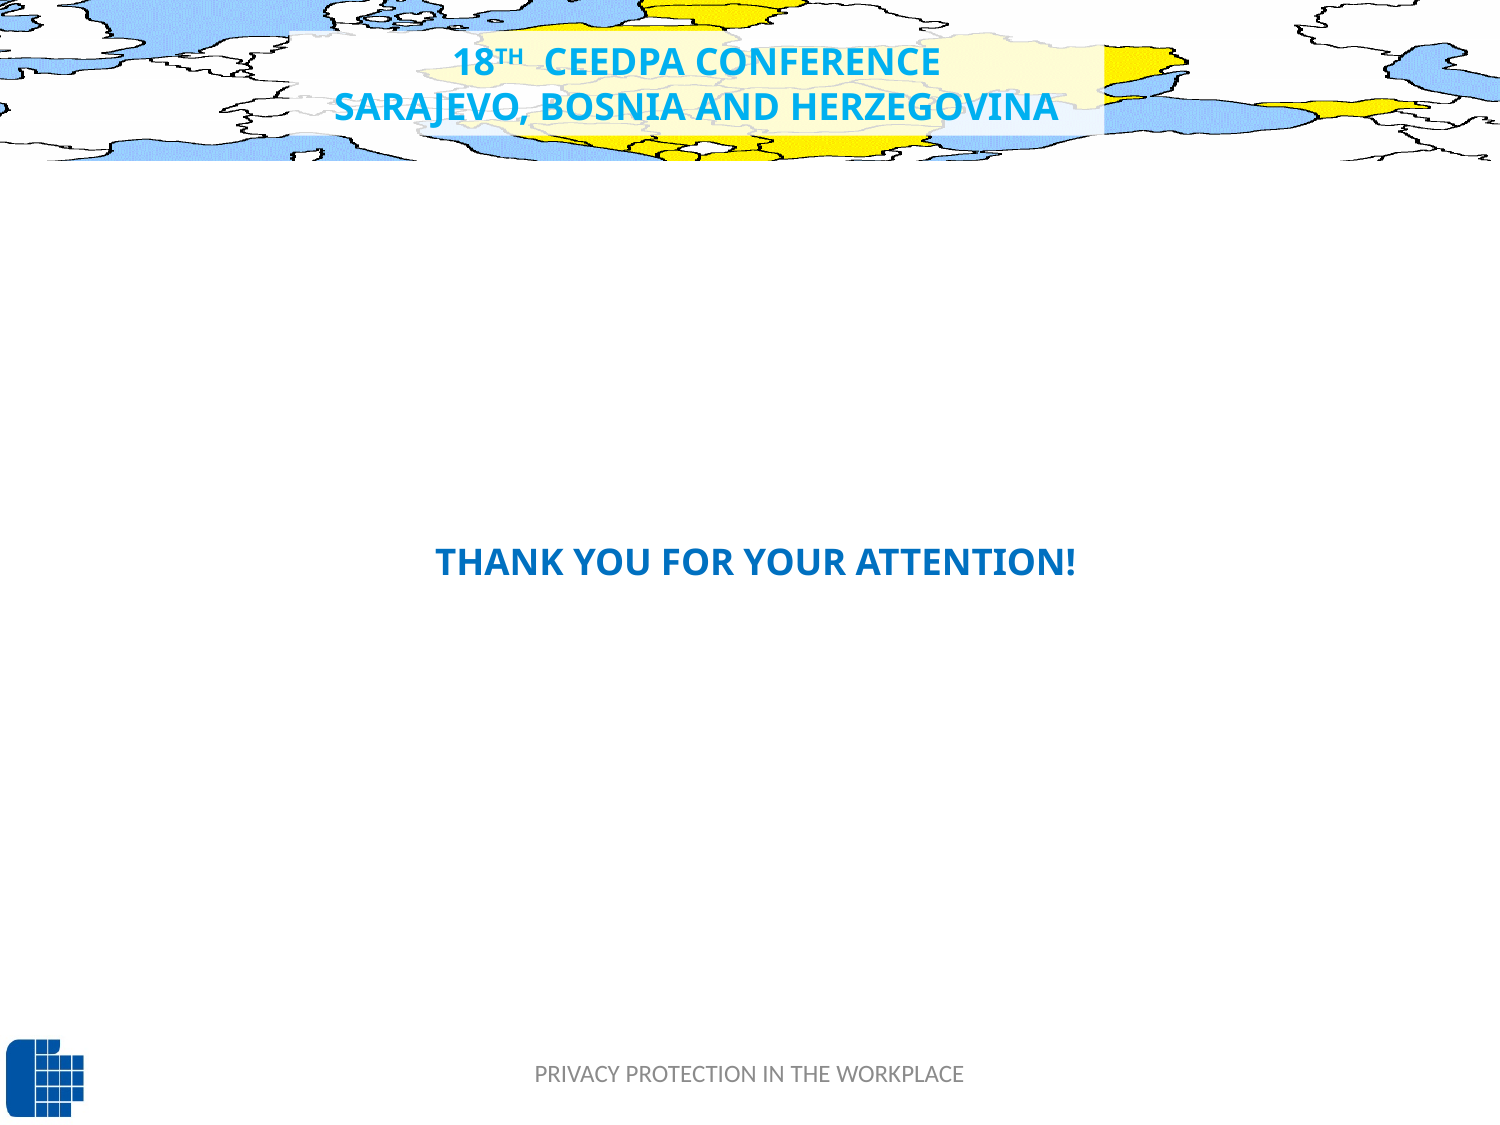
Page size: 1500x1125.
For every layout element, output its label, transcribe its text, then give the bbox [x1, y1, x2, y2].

title THANK YOU FOR YOUR ATTENTION! [64, 338, 1447, 894]
picture [0, 1035, 89, 1125]
footer PRIVACY PROTECTION IN THE WORKPLACE [512, 1042, 988, 1103]
picture [0, 0, 1500, 162]
